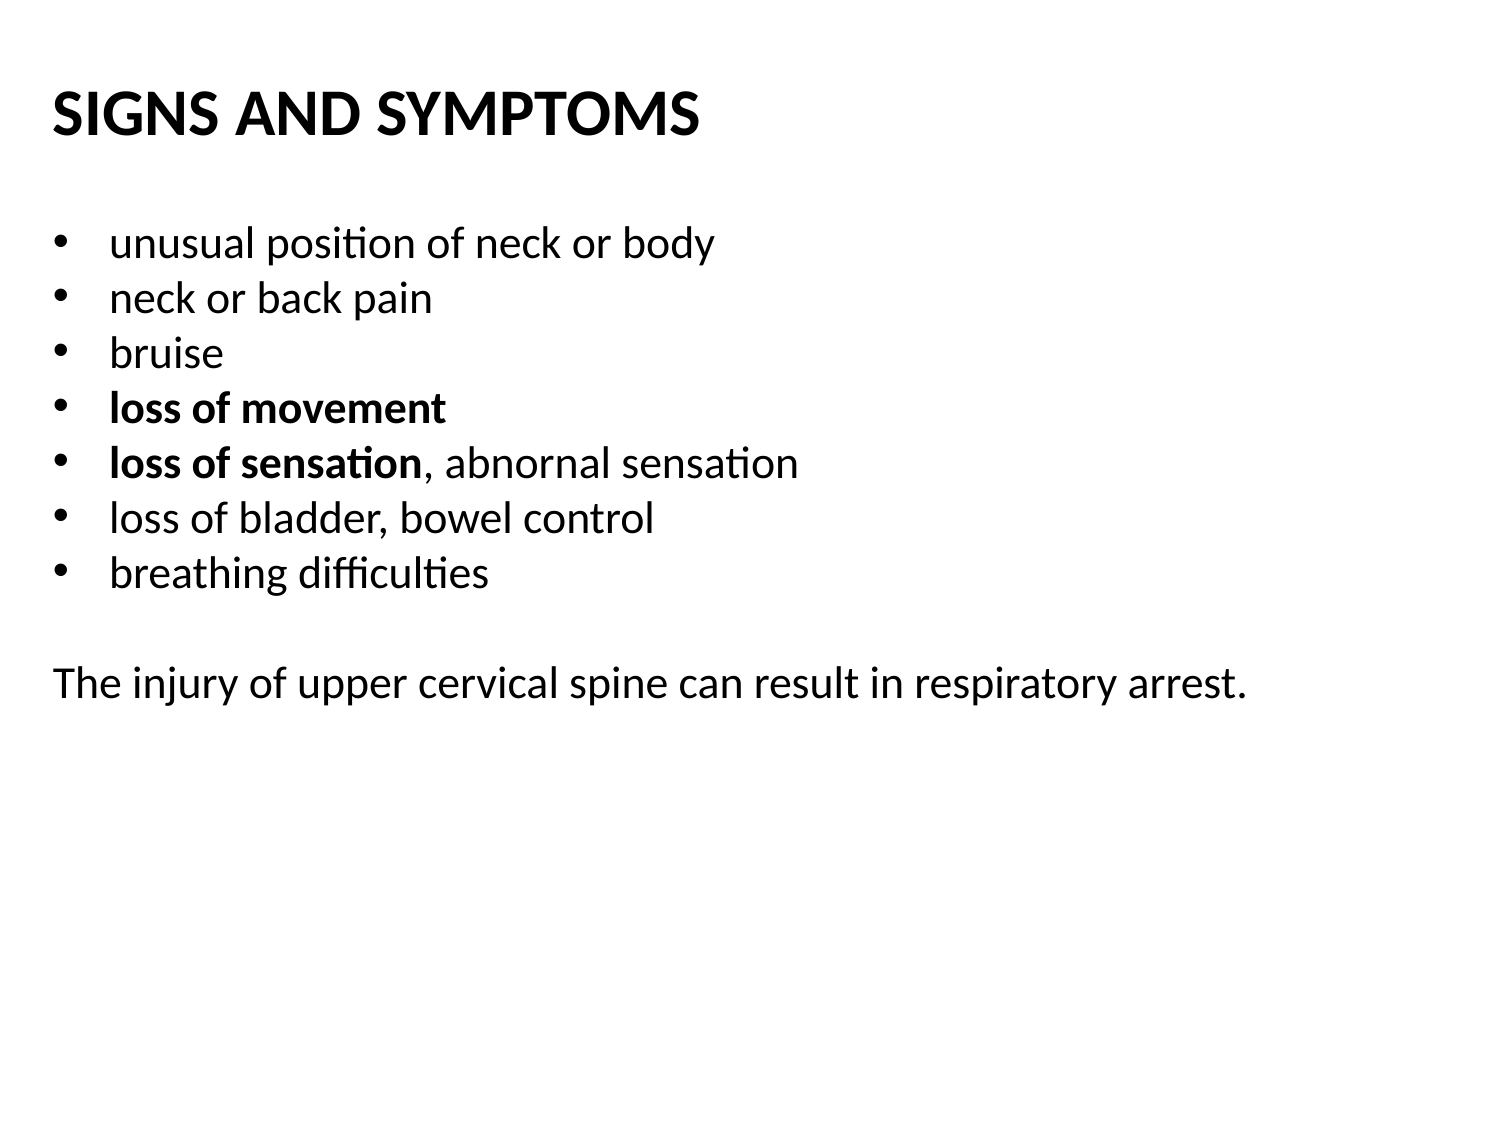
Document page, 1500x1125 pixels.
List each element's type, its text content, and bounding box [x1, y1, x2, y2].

list SIGNS AND SYMPTOMS unusual position of neck or body neck or back pain bruise loss of movement loss of sensation, abnornal sensation loss of bladder, bowel control breathing difficulties The injury of upper cervical spine can result in respiratory arrest. [37, 61, 1388, 1000]
